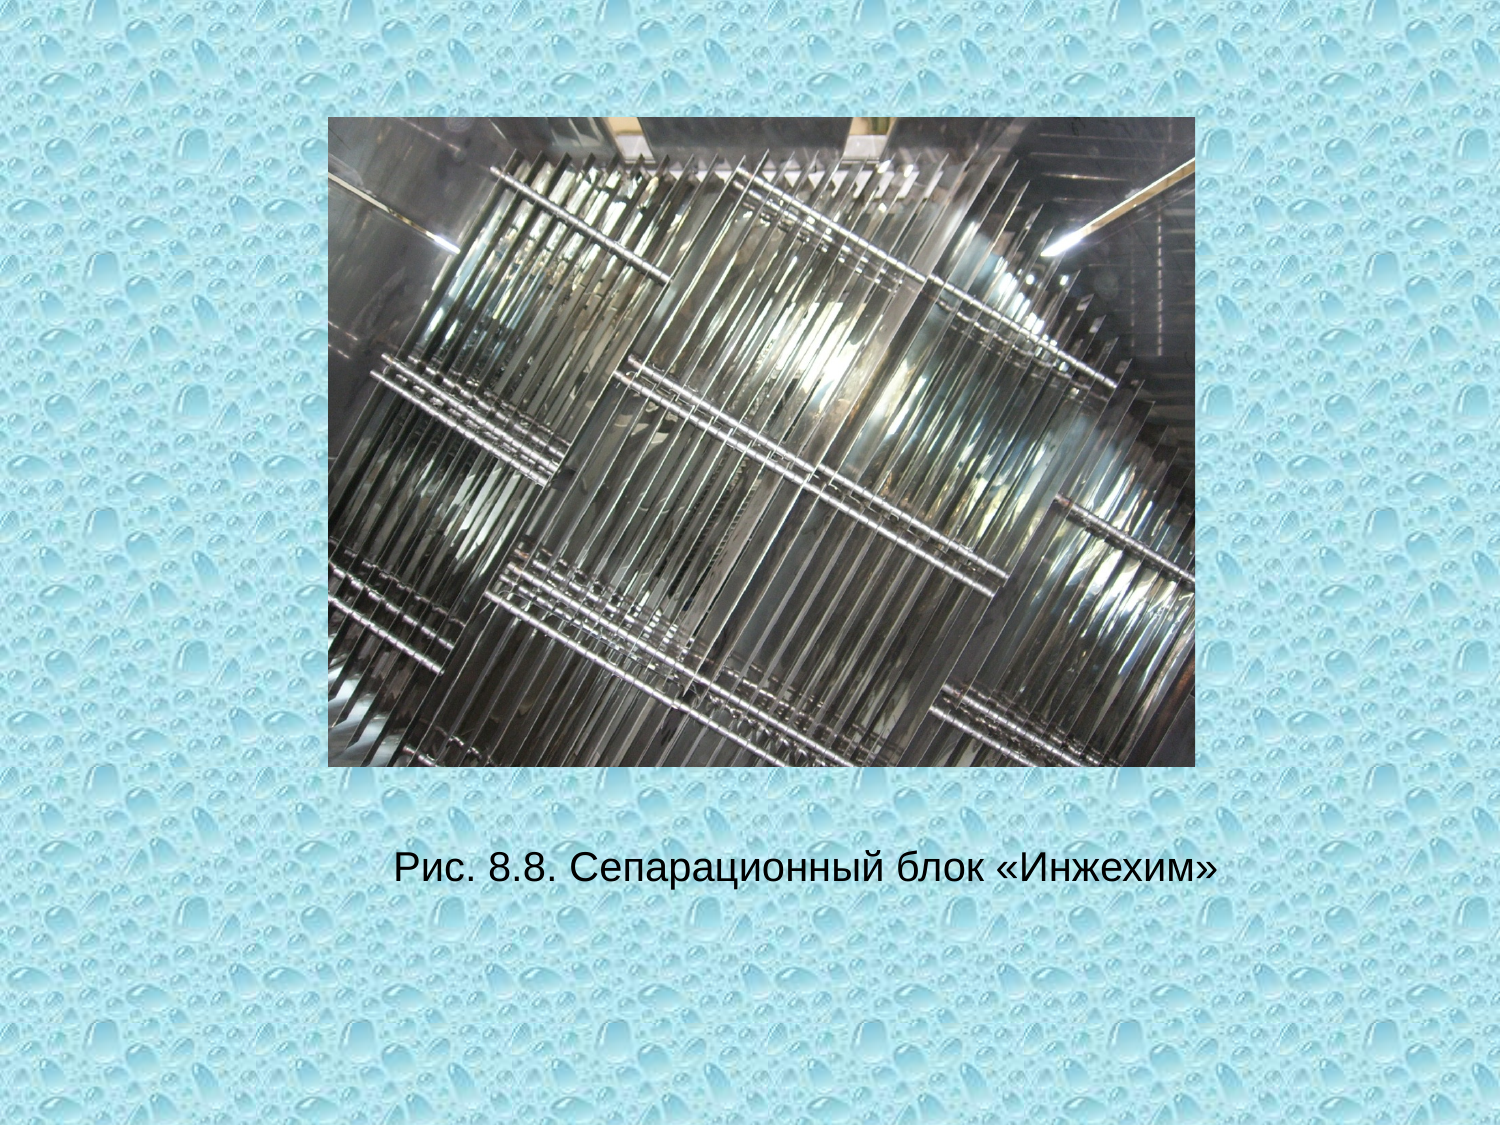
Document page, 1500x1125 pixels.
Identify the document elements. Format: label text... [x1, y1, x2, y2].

text_box Рис. 8.8. Сепарационный блок «Инжехим» [377, 832, 1234, 898]
picture [0, 0, 1500, 1125]
